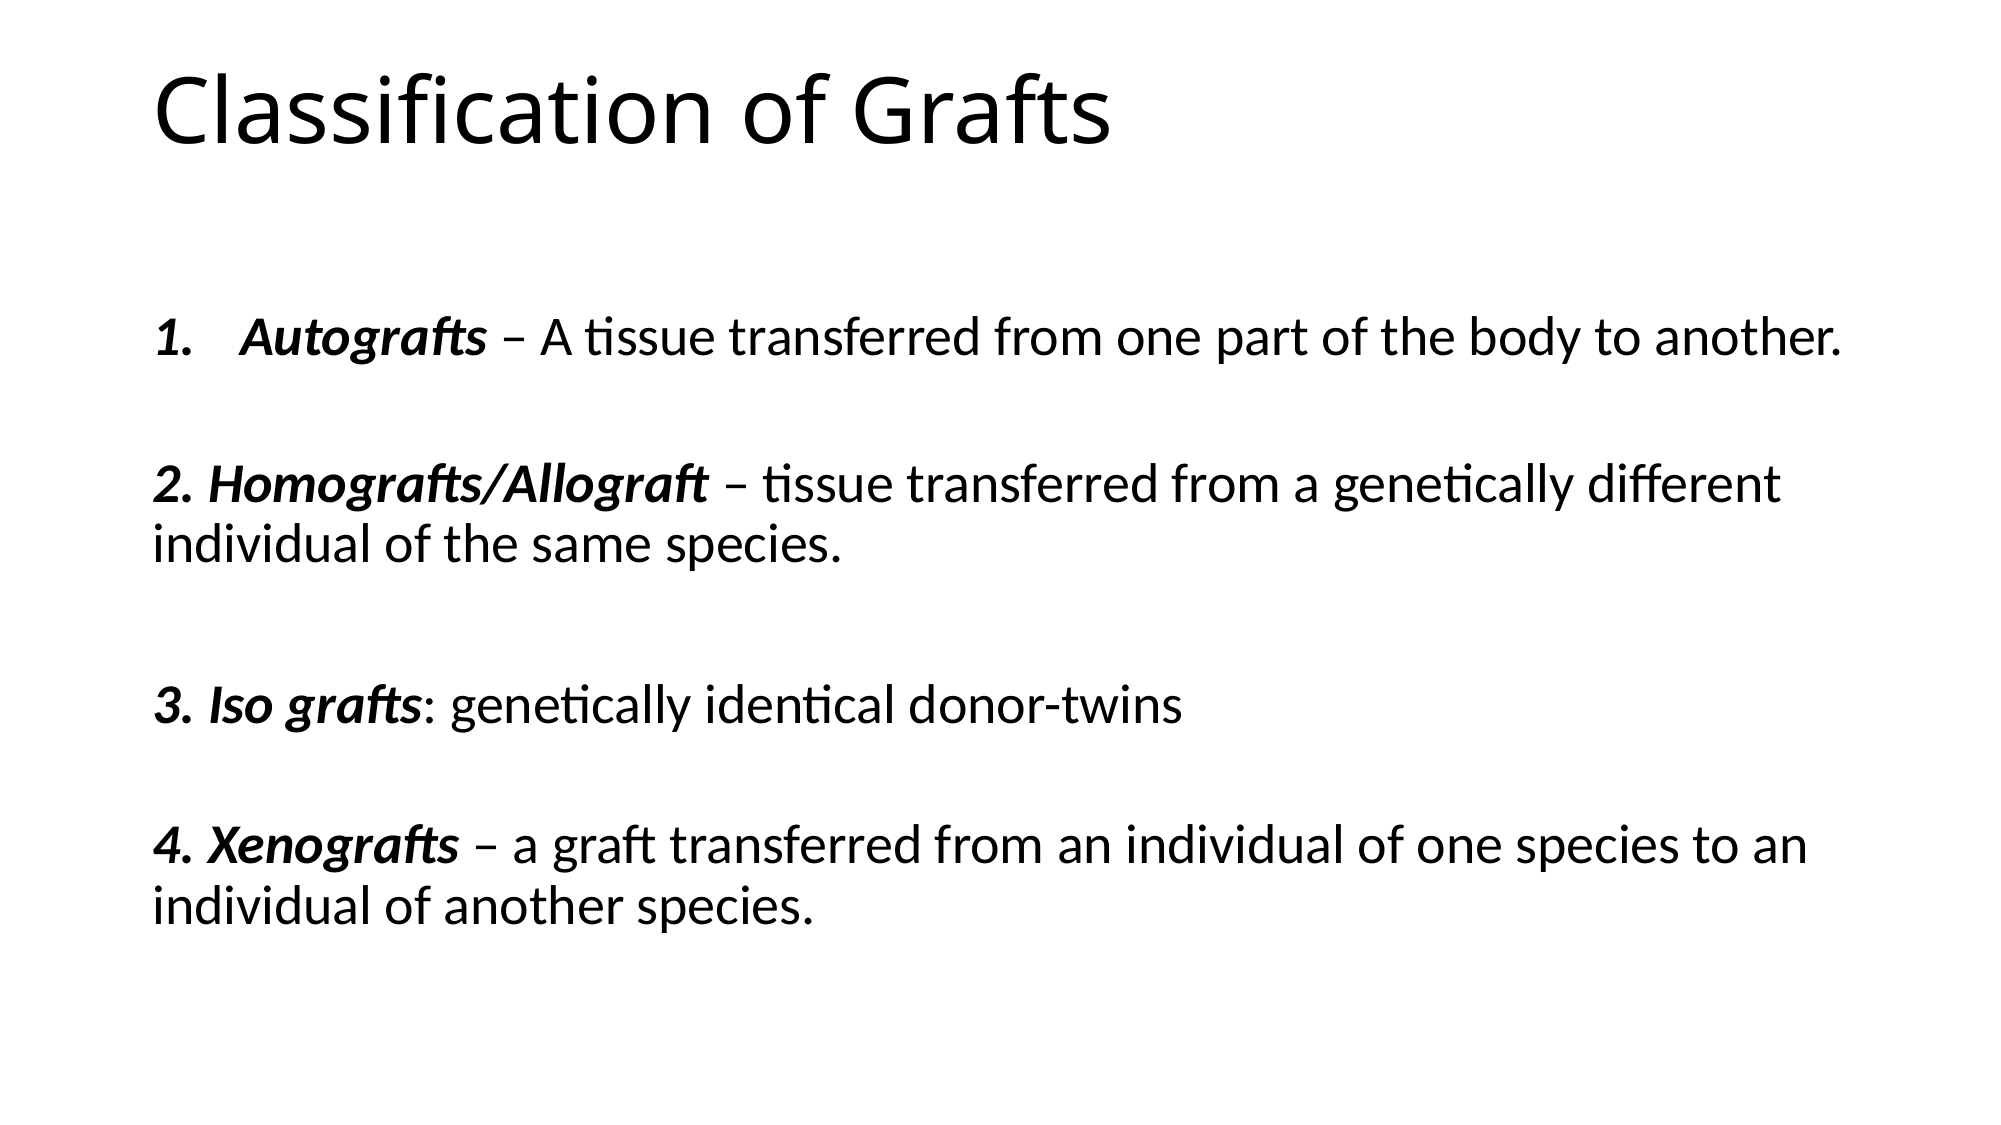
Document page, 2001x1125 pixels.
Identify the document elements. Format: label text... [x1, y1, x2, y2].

list Autografts – A tissue transferred from one part of the body to another. 2. Homografts/Allograft – tissue transferred from a genetically different individual of the same species. 3. Iso grafts: genetically identical donor-twins 4. Xenografts – a graft transferred from an individual of one species to an individual of another species. [137, 299, 1863, 1014]
title Classification of Grafts [137, 59, 1863, 278]
